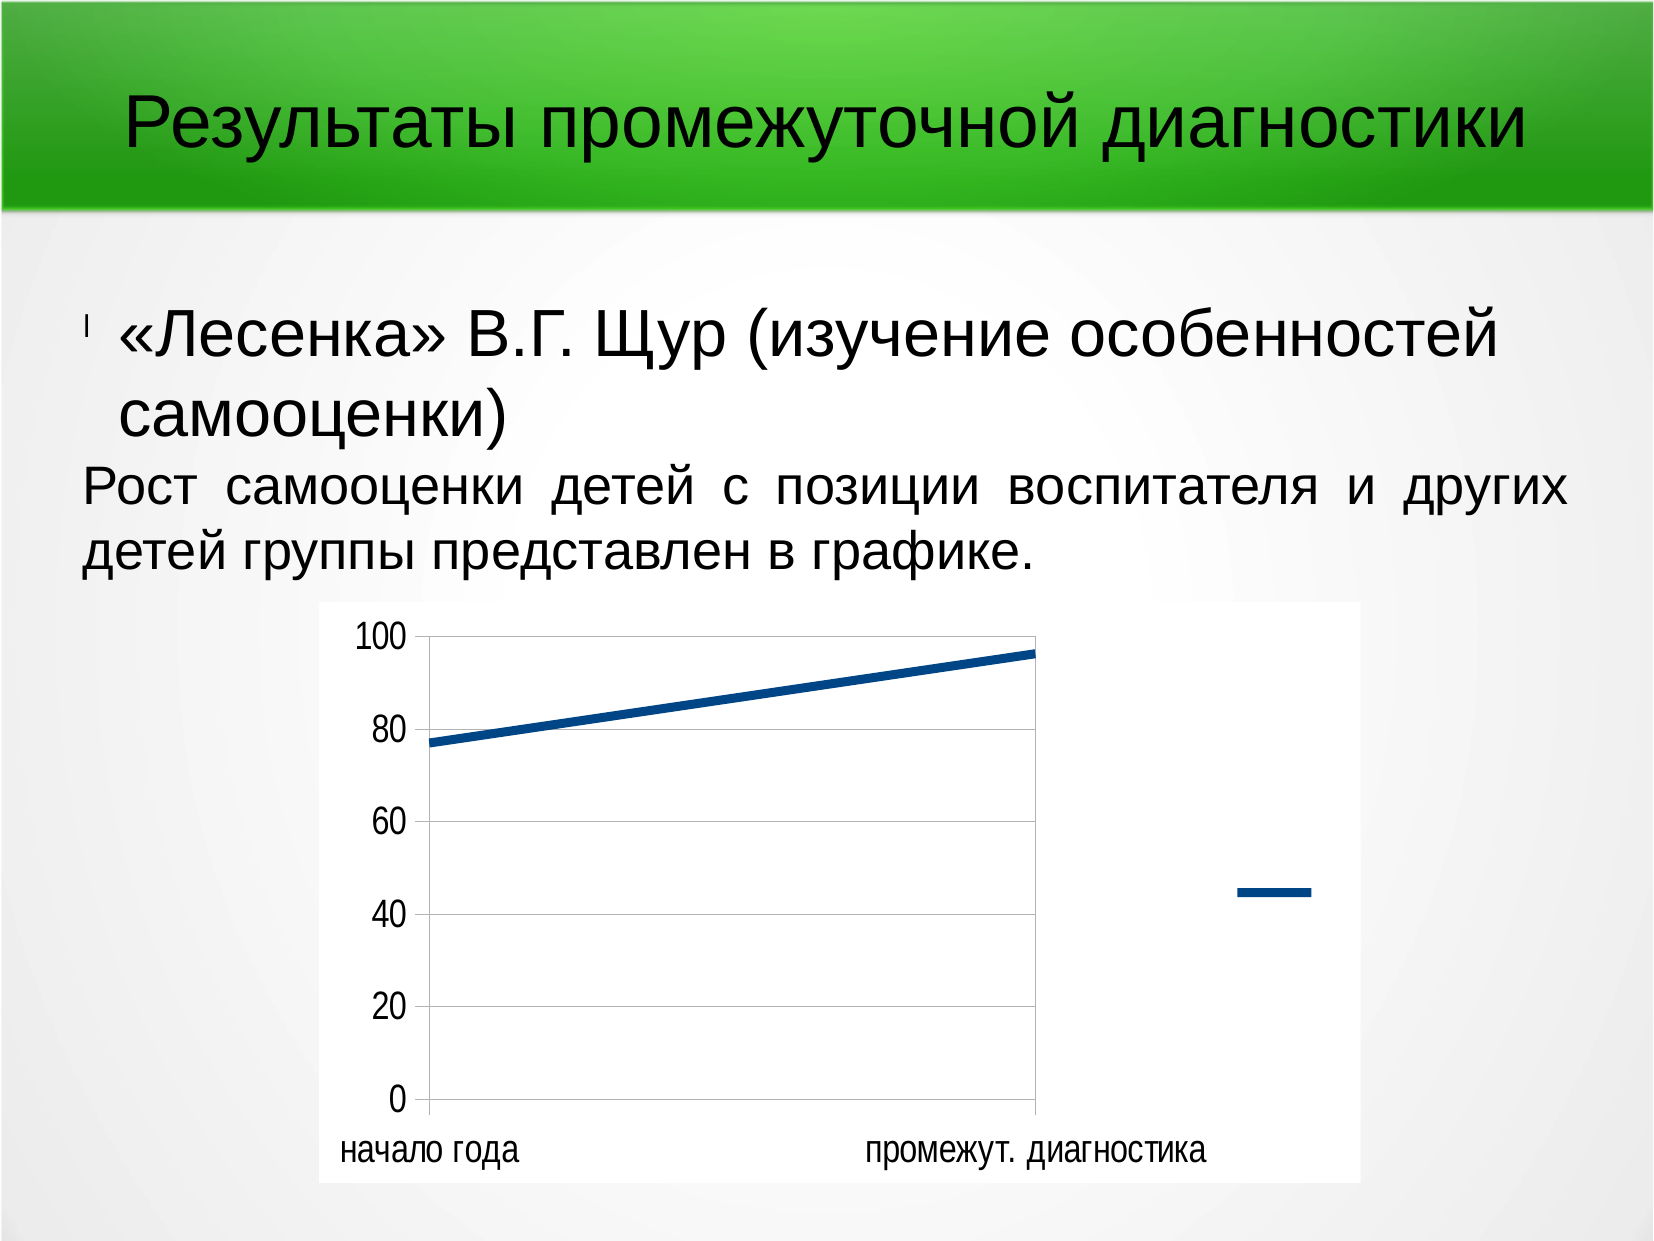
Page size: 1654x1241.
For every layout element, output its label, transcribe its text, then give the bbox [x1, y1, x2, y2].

picture [0, 0, 1654, 1241]
text_box Результаты промежуточной диагностики [82, 15, 1571, 220]
text_box «Лесенка» В.Г. Щур (изучение особенностей самооценки) Рост самооценки детей с позиции воспитателя и других детей группы представлен в графике. [82, 290, 1571, 1158]
